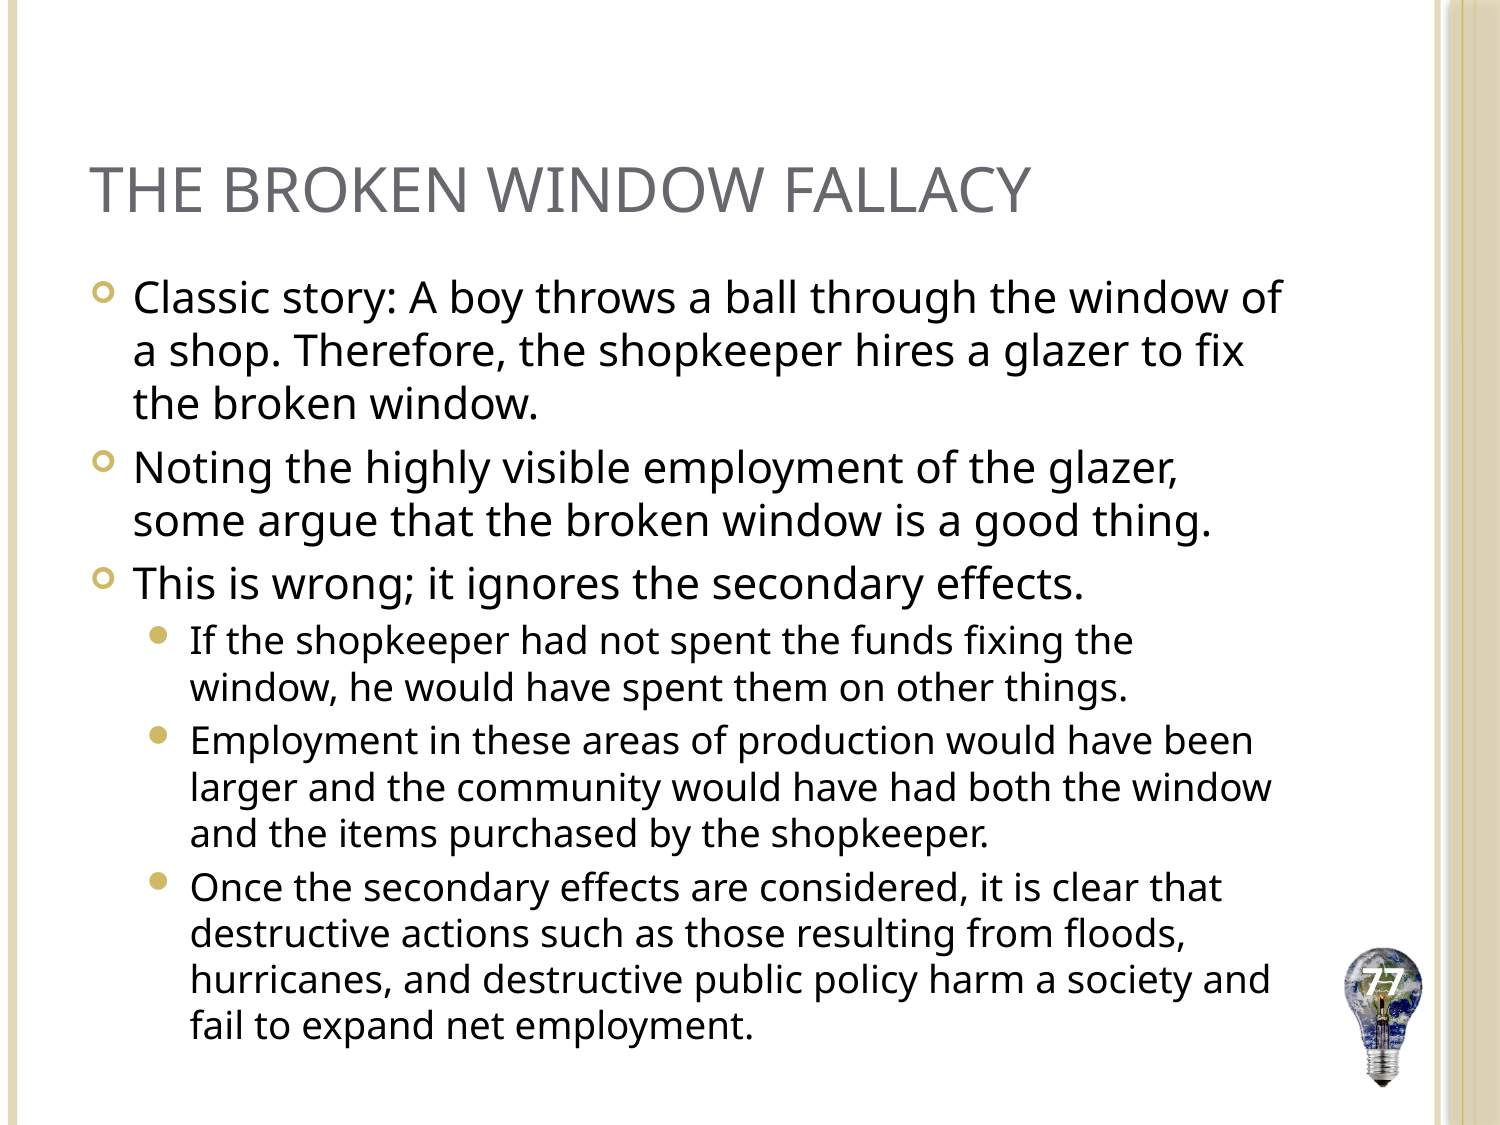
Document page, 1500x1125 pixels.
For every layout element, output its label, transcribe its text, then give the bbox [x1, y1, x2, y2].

list Classic story: A boy throws a ball through the window of a shop. Therefore, the shopkeeper hires a glazer to fix the broken window. Noting the highly visible employment of the glazer, some argue that the broken window is a good thing. This is wrong; it ignores the secondary effects. If the shopkeeper had not spent the funds fixing the window, he would have spent them on other things. Employment in these areas of production would have been larger and the community would have had both the window and the items purchased by the shopkeeper. Once the secondary effects are considered, it is clear that destructive actions such as those resulting from floods, hurricanes, and destructive public policy harm a society and fail to expand net employment. [75, 262, 1300, 1062]
title The Broken Window Fallacy [75, 45, 1300, 233]
slide_number 77 [1333, 940, 1434, 1027]
picture [1327, 933, 1434, 1099]
